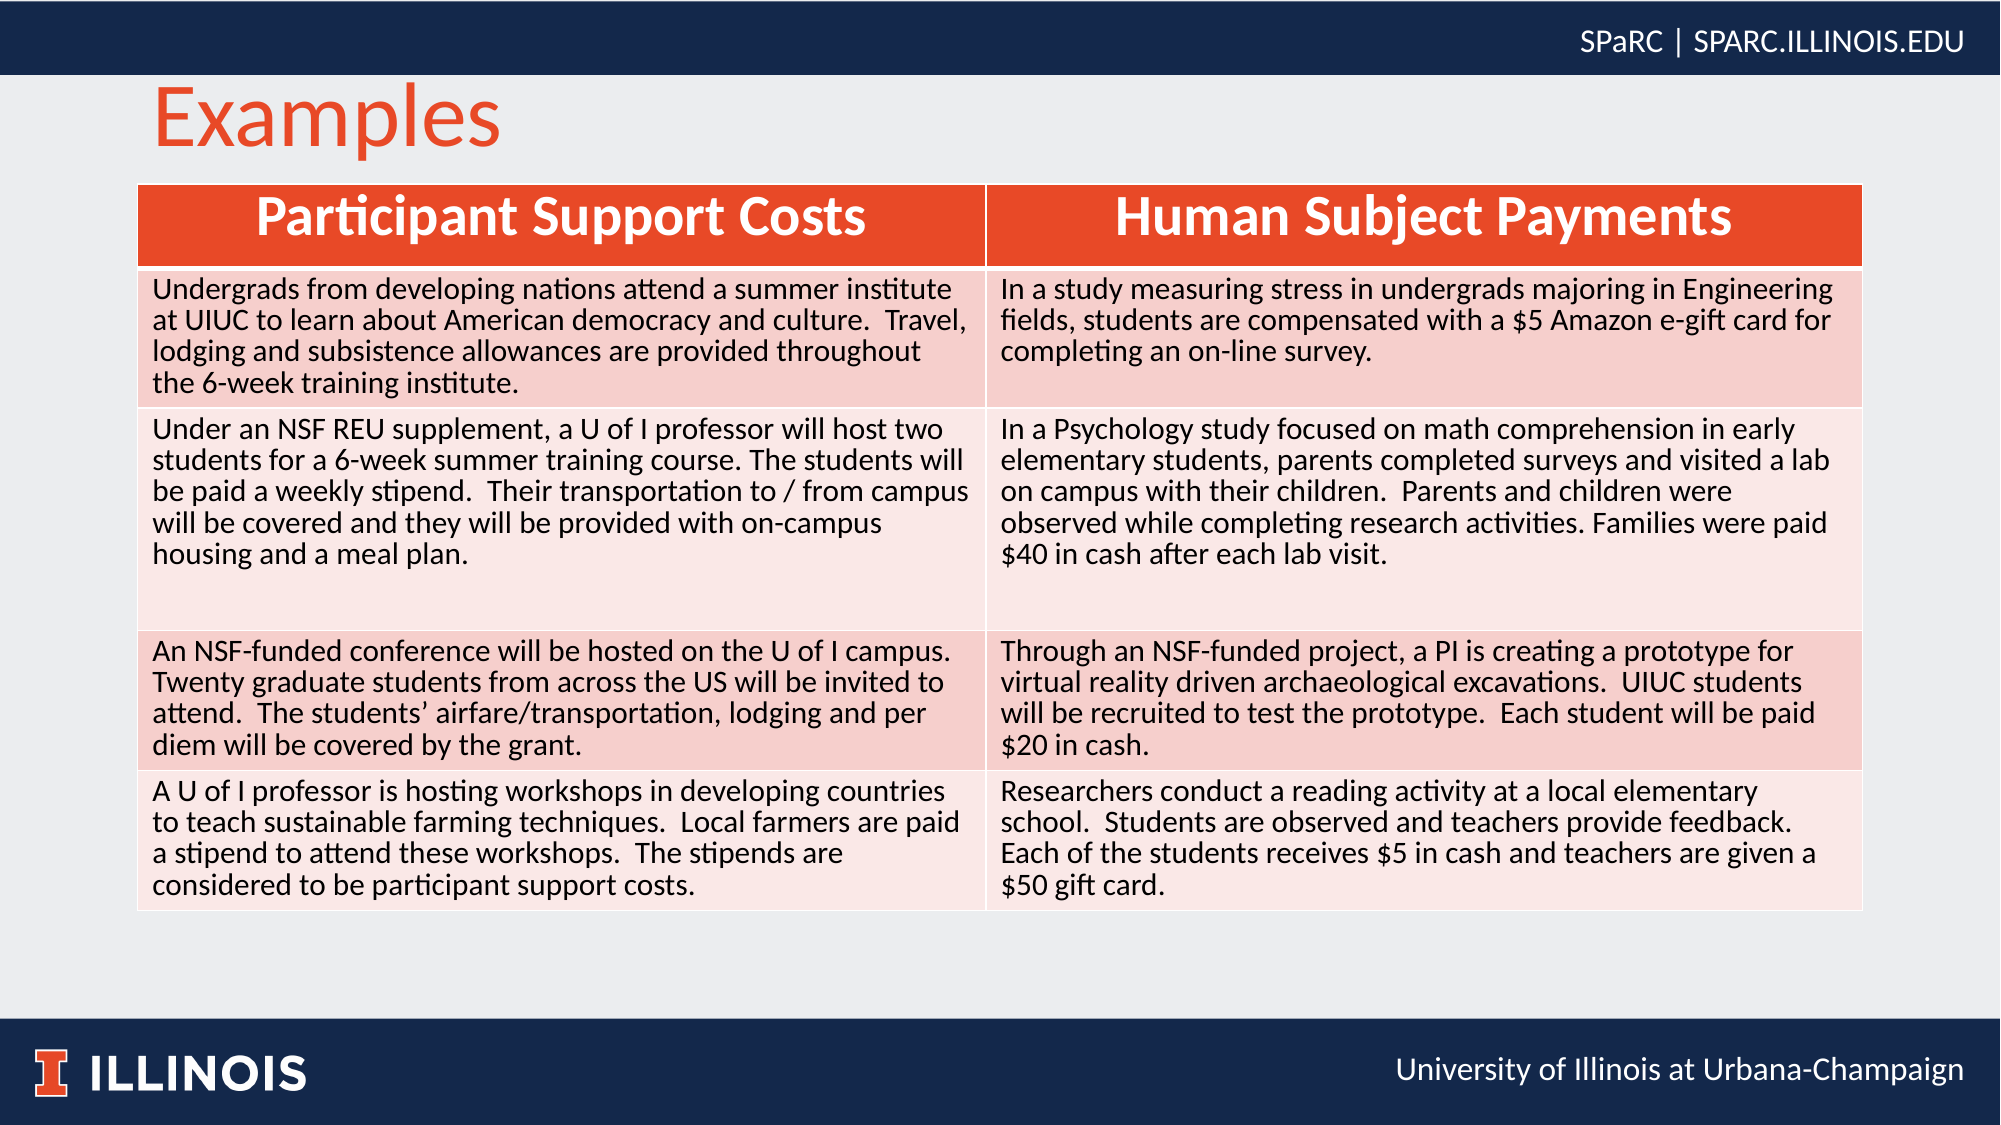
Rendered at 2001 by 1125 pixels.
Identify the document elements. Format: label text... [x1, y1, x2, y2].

table_cell In a Psychology study focused on math comprehension in early elementary students, parents completed surveys and visited a lab on campus with their children. Parents and children were observed while completing research activities. Families were paid $40 in cash after each lab visit. [987, 409, 1862, 630]
picture [35, 1049, 306, 1097]
table_cell A U of I professor is hosting workshops in developing countries to teach sustainable farming techniques. Local farmers are paid a stipend to attend these workshops. The stipends are considered to be participant support costs. [138, 771, 985, 910]
title Examples [137, 59, 1863, 183]
table_cell Through an NSF-funded project, a PI is creating a prototype for virtual reality driven archaeological excavations. UIUC students will be recruited to test the prototype. Each student will be paid $20 in cash. [987, 631, 1862, 770]
table_cell Researchers conduct a reading activity at a local elementary school. Students are observed and teachers provide feedback. Each of the students receives $5 in cash and teachers are given a $50 gift card. [987, 771, 1862, 910]
table_cell Under an NSF REU supplement, a U of I professor will host two students for a 6-week summer training course. The students will be paid a weekly stipend. Their transportation to / from campus will be covered and they will be provided with on-campus housing and a meal plan. [138, 409, 985, 630]
table_cell In a study measuring stress in undergrads majoring in Engineering fields, students are compensated with a $5 Amazon e-gift card for completing an on-line survey. [987, 271, 1862, 407]
table_header Participant Support Costs [138, 185, 985, 266]
table_cell Undergrads from developing nations attend a summer institute at UIUC to learn about American democracy and culture. Travel, lodging and subsistence allowances are provided throughout the 6-week training institute. [138, 271, 985, 407]
table_cell An NSF-funded conference will be hosted on the U of I campus. Twenty graduate students from across the US will be invited to attend. The students’ airfare/transportation, lodging and per diem will be covered by the grant. [138, 631, 985, 770]
table_header Human Subject Payments [987, 185, 1862, 266]
